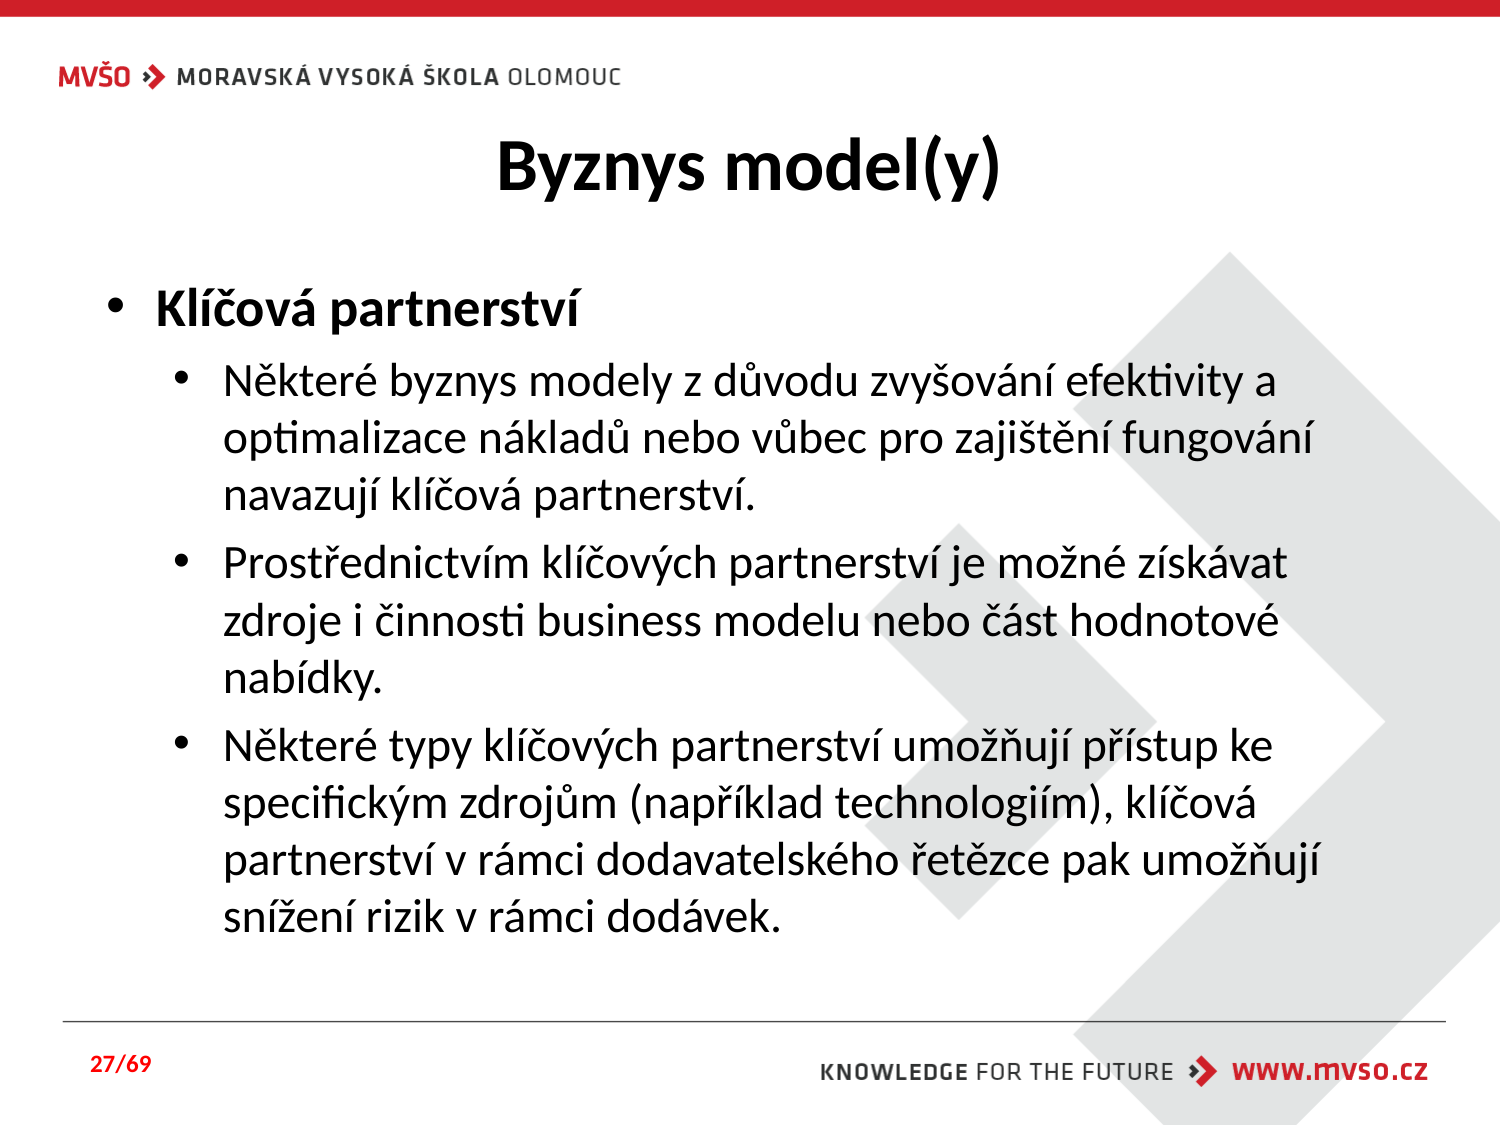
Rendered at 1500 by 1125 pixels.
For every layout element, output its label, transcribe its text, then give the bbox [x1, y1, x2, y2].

list Klíčová partnerství Některé byznys modely z důvodu zvyšování efektivity a optimalizace nákladů nebo vůbec pro zajištění fungování navazují klíčová partnerství. Prostřednictvím klíčových partnerství je možné získávat zdroje i činnosti business modelu nebo část hodnotové nabídky. Některé typy klíčových partnerství umožňují přístup ke specifickým zdrojům (například technologiím), klíčová partnerství v rámci dodavatelského řetězce pak umožňují snížení rizik v rámci dodávek. [75, 264, 1425, 956]
picture [0, 0, 1500, 1125]
text_box 27/69 [74, 1040, 213, 1085]
title Byznys model(y) [75, 66, 1425, 255]
